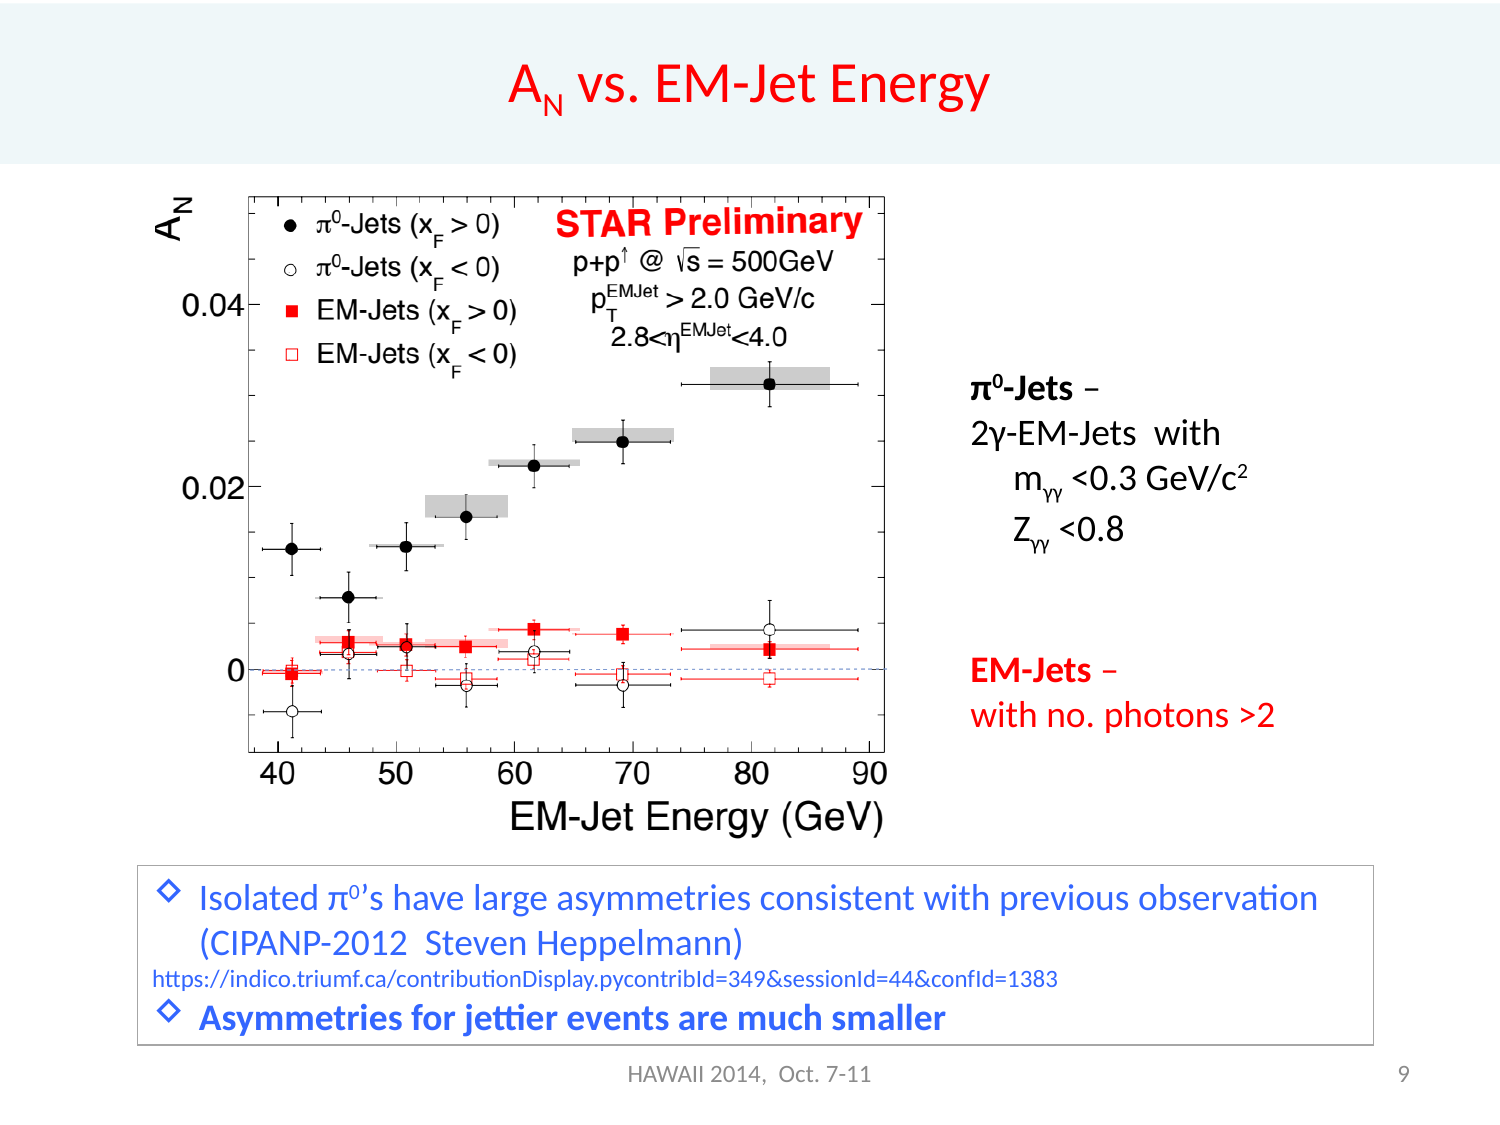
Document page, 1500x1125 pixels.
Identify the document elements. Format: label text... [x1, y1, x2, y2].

title AN vs. EM-Jet Energy [0, 3, 1500, 164]
footer HAWAII 2014, Oct. 7-11 [512, 1042, 988, 1103]
slide_number 9 [1074, 1042, 1425, 1103]
text_box Isolated π0’s have large asymmetries consistent with previous observation (CIPANP-2012 Steven Heppelmann) https://indico.triumf.ca/contributionDisplay.pycontribId=349&sessionId=44&confId=1383 Asymmetries for jettier events are much smaller [137, 865, 1374, 1046]
picture [145, 180, 935, 878]
text_box π0-Jets – 2γ-EM-Jets with mγγ <0.3 GeV/c2 Zγγ <0.8 EM-Jets – with no. photons >2 [955, 355, 1355, 788]
